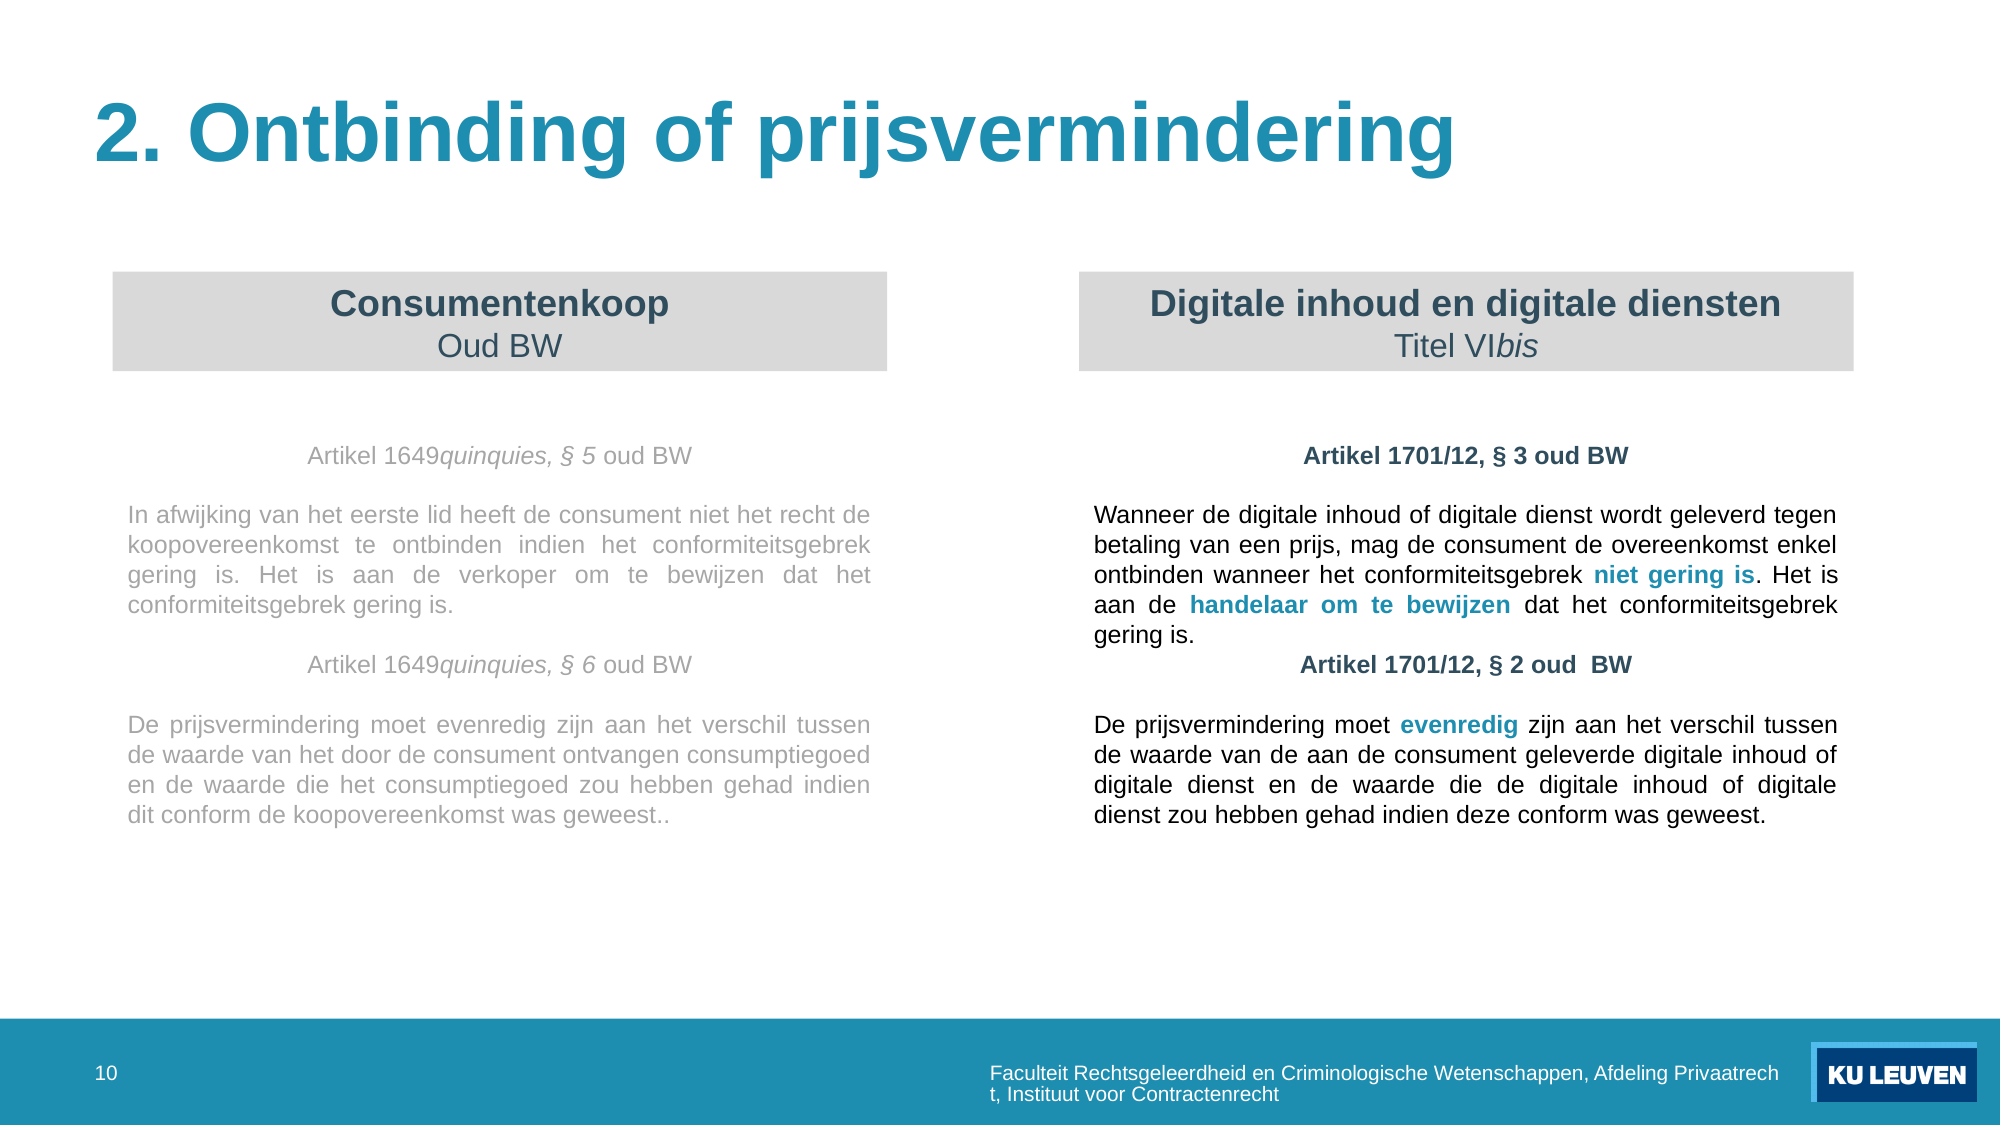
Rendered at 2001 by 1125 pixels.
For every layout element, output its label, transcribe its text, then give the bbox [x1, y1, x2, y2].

text_box Artikel 1701/12, § 3 oud BW Wanneer de digitale inhoud of digitale dienst wordt geleverd tegen betaling van een prijs, mag de consument de overeenkomst enkel ontbinden wanneer het conformiteitsgebrek niet gering is. Het is aan de handelaar om te bewijzen dat het conformiteitsgebrek gering is. Artikel 1701/12, § 2 oud BW De prijsvermindering moet evenredig zijn aan het verschil tussen de waarde van de aan de consument geleverde digitale inhoud of digitale dienst en de waarde die de digitale inhoud of digitale dienst zou hebben gehad indien deze conform was geweest. [1079, 431, 1854, 836]
footer Faculteit Rechtsgeleerdheid en Criminologische Wetenschappen, Afdeling Privaatrecht, Instituut voor Contractenrecht [989, 1018, 1809, 1125]
title 2. Ontbinding of prijsvermindering [94, 33, 1906, 223]
text_box Artikel 1649quinquies, § 5 oud BW In afwijking van het eerste lid heeft de consument niet het recht de koopovereenkomst te ontbinden indien het conformiteitsgebrek gering is. Het is aan de verkoper om te bewijzen dat het conformiteitsgebrek gering is. Artikel 1649quinquies, § 6 oud BW De prijsvermindering moet evenredig zijn aan het verschil tussen de waarde van het door de consument ontvangen consumptiegoed en de waarde die het consumptiegoed zou hebben gehad indien dit conform de koopovereenkomst was geweest.. [112, 431, 888, 836]
text_box Consumentenkoop Oud BW [112, 271, 888, 372]
picture [1811, 1042, 1977, 1102]
text_box Digitale inhoud en digitale diensten Titel VIbis [1079, 271, 1854, 372]
slide_number 10 [94, 1018, 201, 1125]
